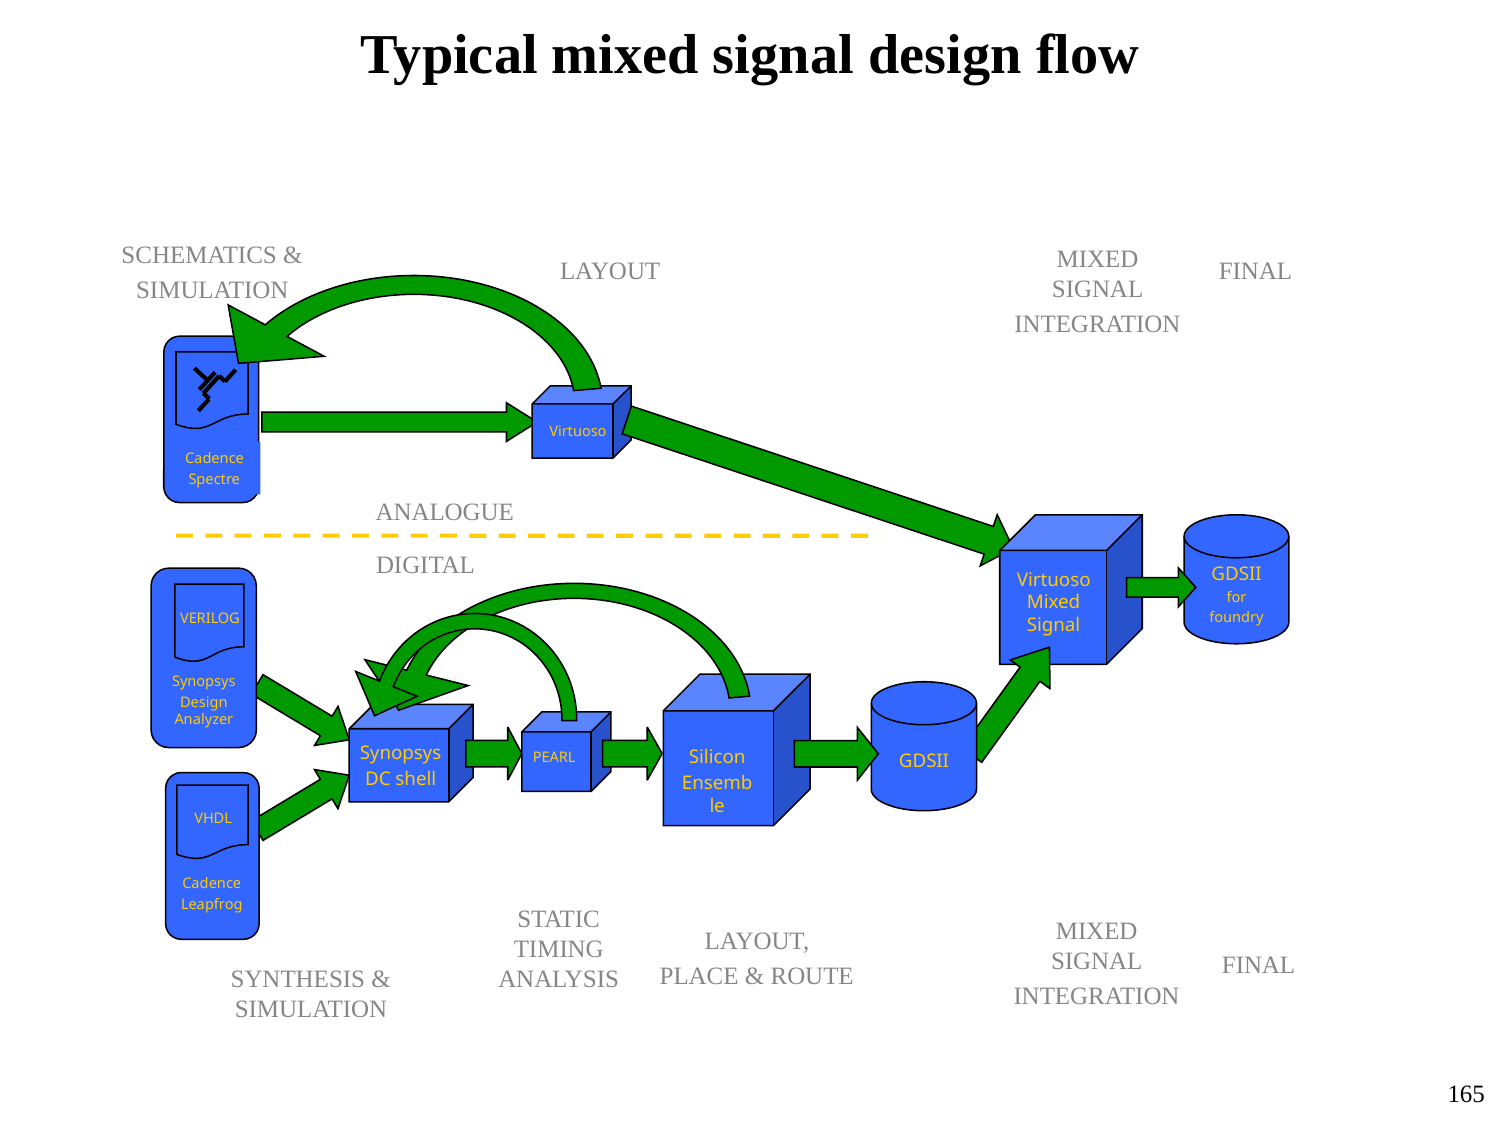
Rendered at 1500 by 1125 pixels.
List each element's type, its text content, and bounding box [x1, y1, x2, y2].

slide_number 165 [1186, 1069, 1500, 1125]
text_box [113, 231, 1316, 1001]
text_box Typical mixed signal design flow [0, 0, 1500, 102]
